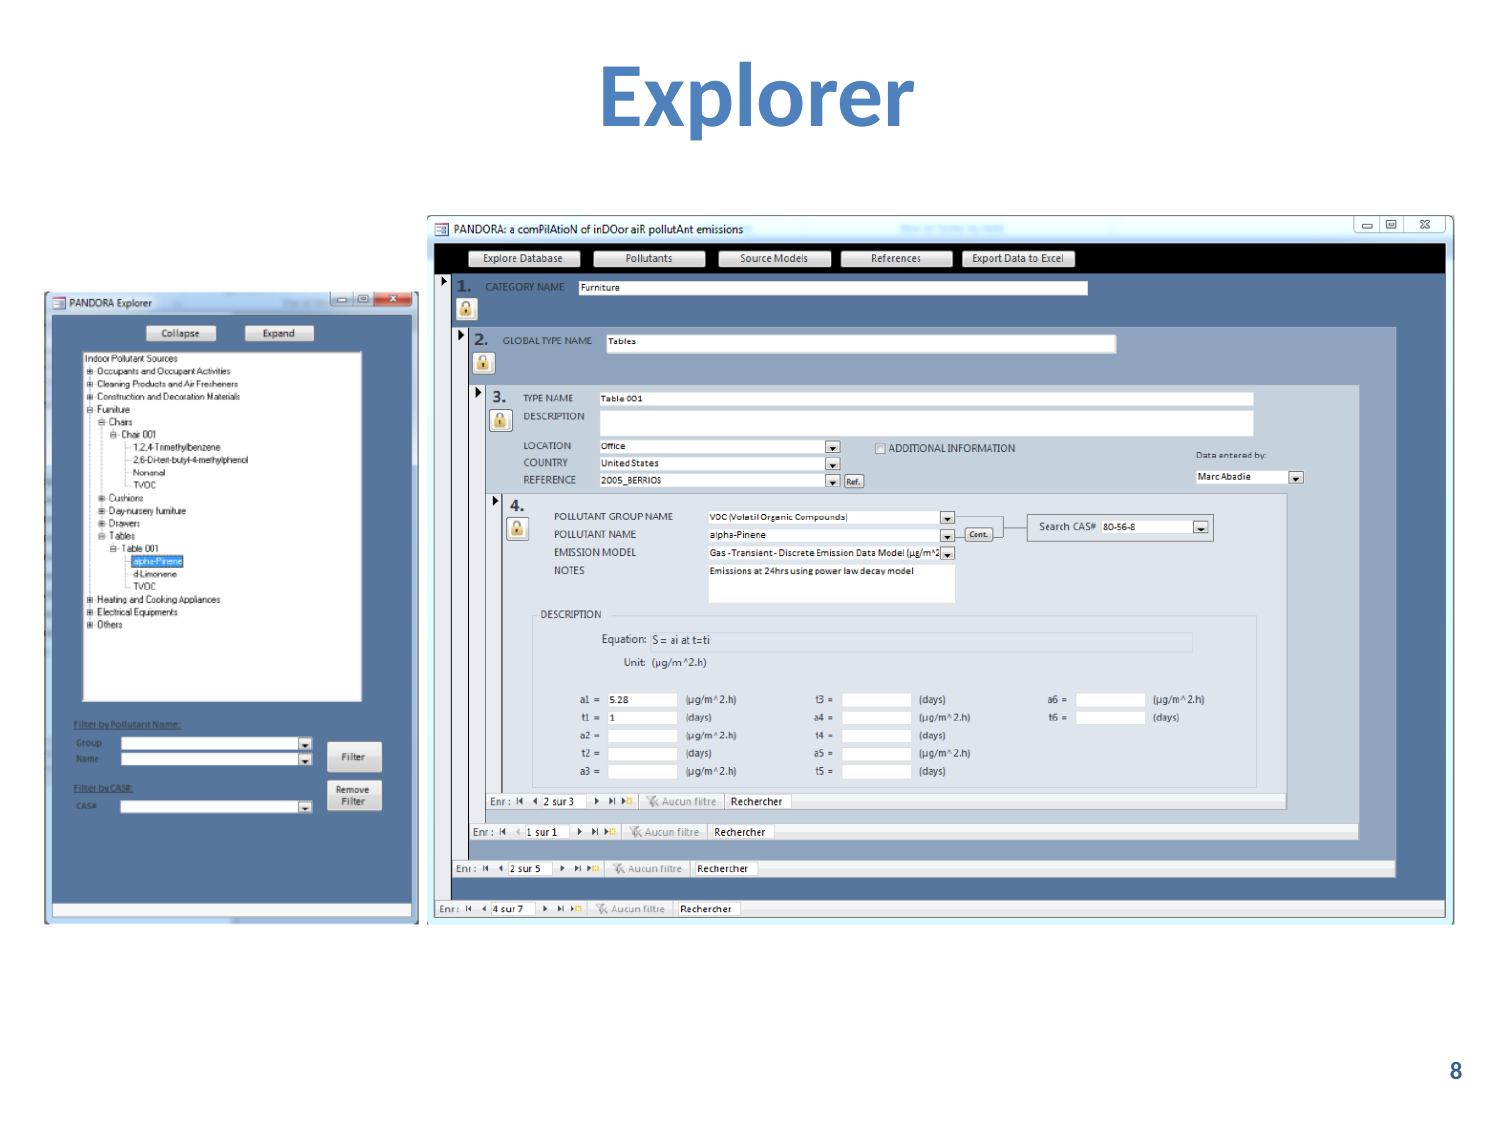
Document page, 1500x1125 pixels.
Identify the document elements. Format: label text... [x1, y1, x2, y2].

text_box Explorer [64, 0, 1450, 178]
picture [23, 180, 1467, 940]
text_box 8 [1435, 1039, 1500, 1100]
